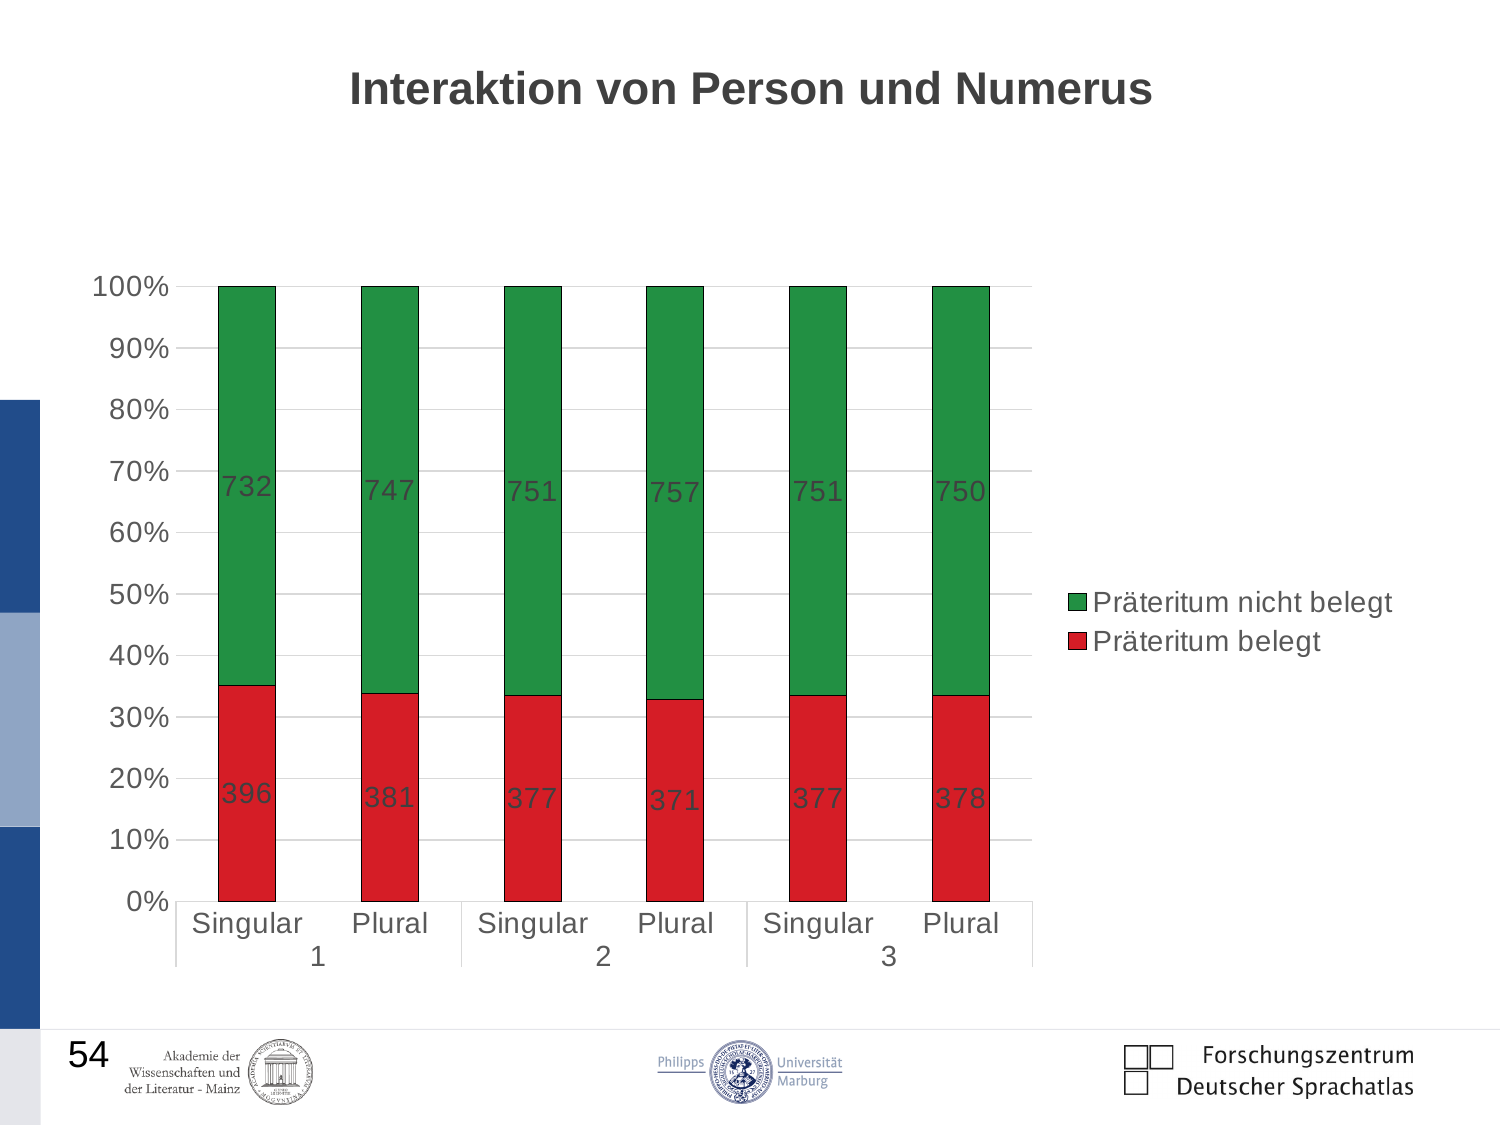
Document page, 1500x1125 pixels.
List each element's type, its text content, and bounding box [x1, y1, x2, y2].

slide_number 54 [53, 1022, 404, 1101]
picture [1124, 1045, 1413, 1099]
chart [64, 255, 1415, 988]
title Interaktion von Person und Numerus [76, 0, 1427, 173]
picture [124, 1101, 313, 1105]
